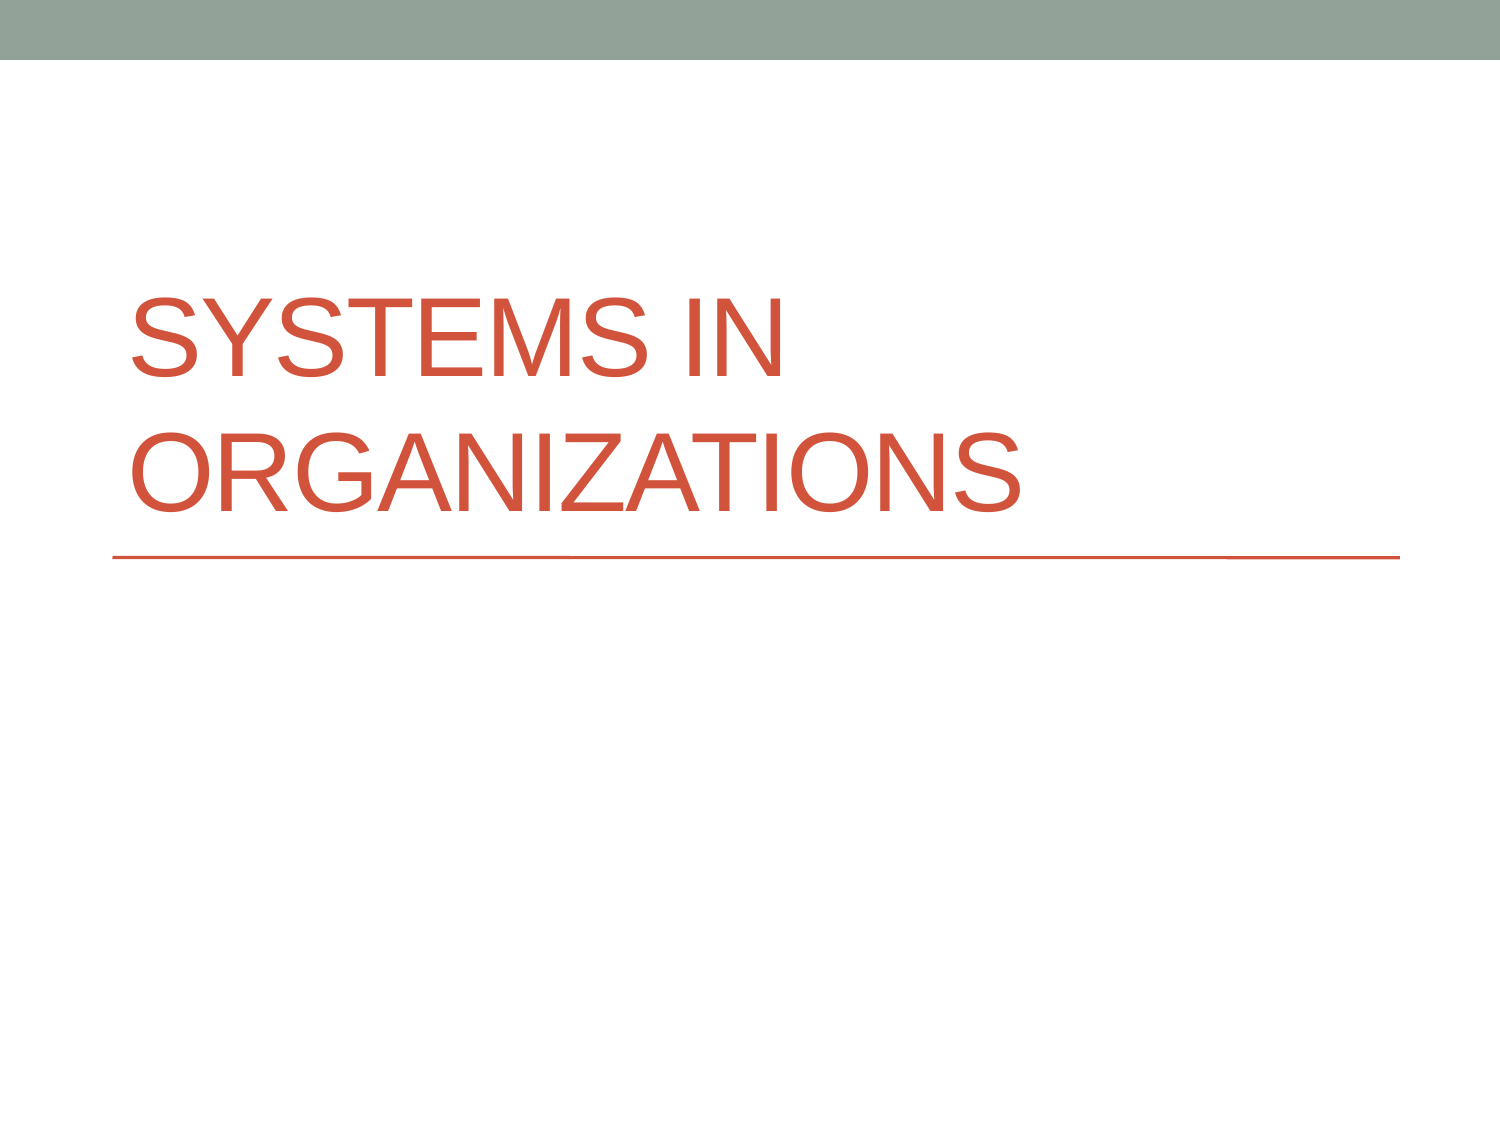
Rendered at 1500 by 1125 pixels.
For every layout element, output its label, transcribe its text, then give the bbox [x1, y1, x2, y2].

title Systems in organizations [112, 224, 1400, 542]
